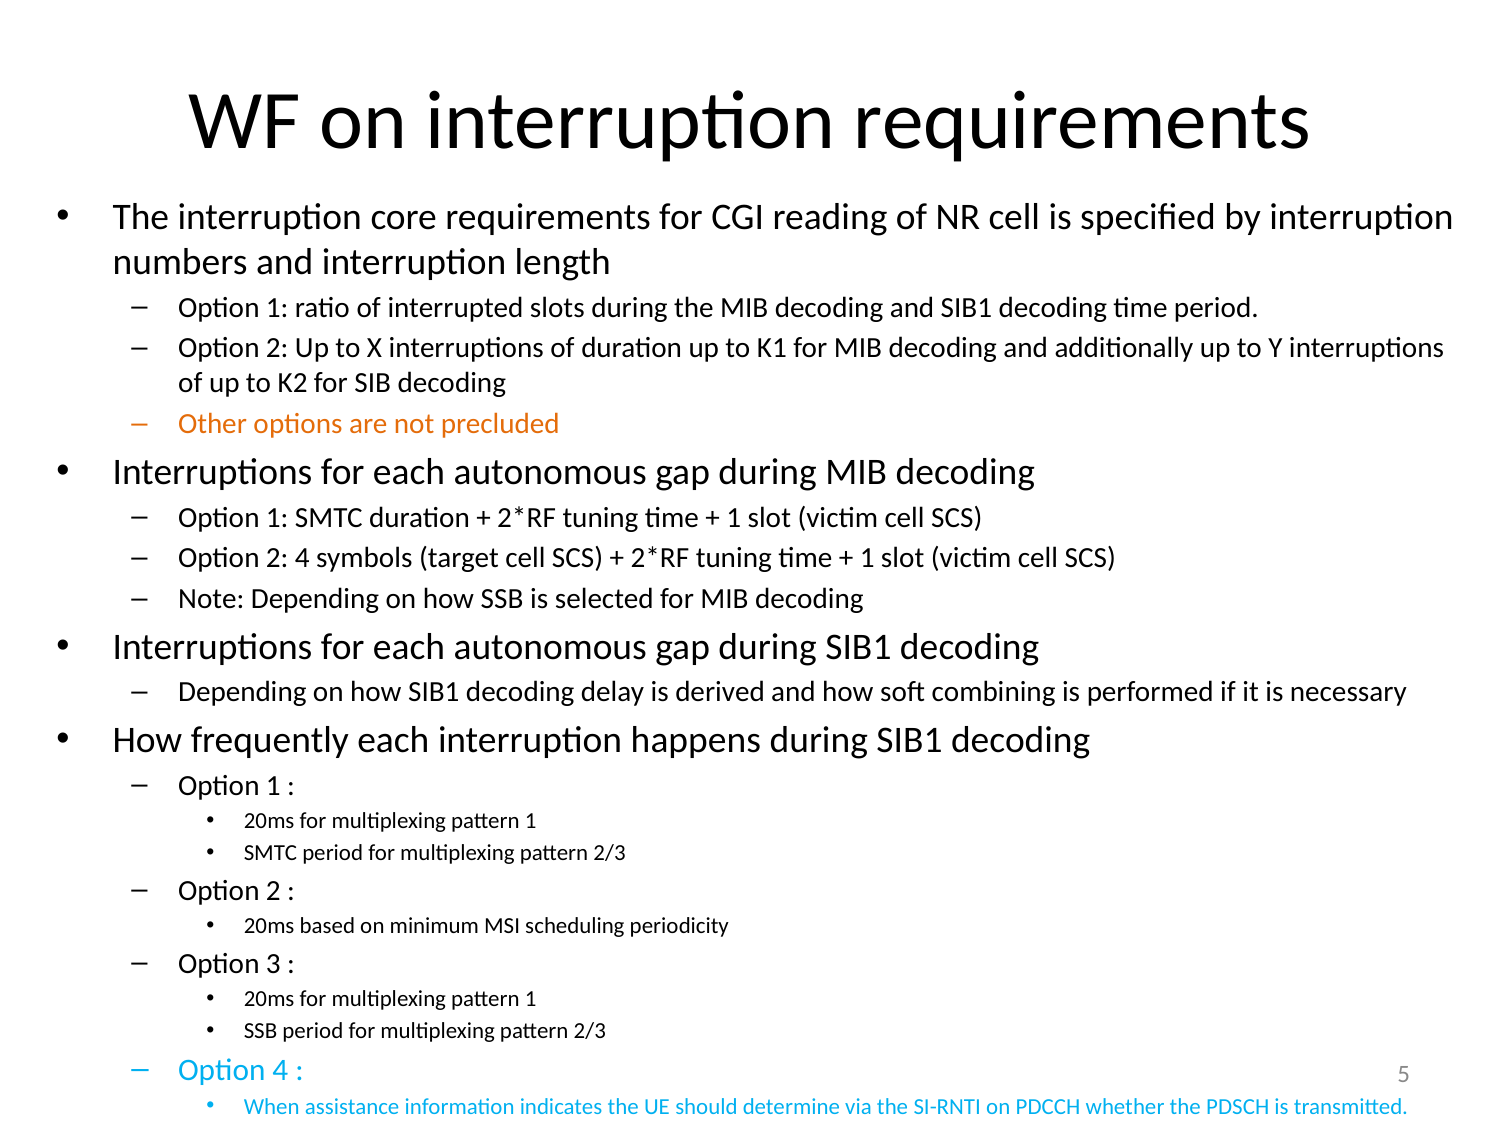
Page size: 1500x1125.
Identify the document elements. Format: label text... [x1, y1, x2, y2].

list The interruption core requirements for CGI reading of NR cell is specified by interruption numbers and interruption length Option 1: ratio of interrupted slots during the MIB decoding and SIB1 decoding time period. Option 2: Up to X interruptions of duration up to K1 for MIB decoding and additionally up to Y interruptions of up to K2 for SIB decoding Other options are not precluded Interruptions for each autonomous gap during MIB decoding Option 1: SMTC duration + 2*RF tuning time + 1 slot (victim cell SCS) Option 2: 4 symbols (target cell SCS) + 2*RF tuning time + 1 slot (victim cell SCS) Note: Depending on how SSB is selected for MIB decoding Interruptions for each autonomous gap during SIB1 decoding Depending on how SIB1 decoding delay is derived and how soft combining is performed if it is necessary How frequently each interruption happens during SIB1 decoding Option 1 : 20ms for multiplexing pattern 1 SMTC period for multiplexing pattern 2/3 Option 2 : 20ms based on minimum MSI scheduling periodicity Option 3 : 20ms for multiplexing pattern 1 SSB period for multiplexing pattern 2/3 Option 4 : When assistance information indicates the UE should determine via the SI-RNTI on PDCCH whether the PDSCH is transmitted. [40, 184, 1471, 1059]
title WF on interruption requirements [74, 44, 1426, 184]
slide_number 5 [1074, 1042, 1425, 1103]
